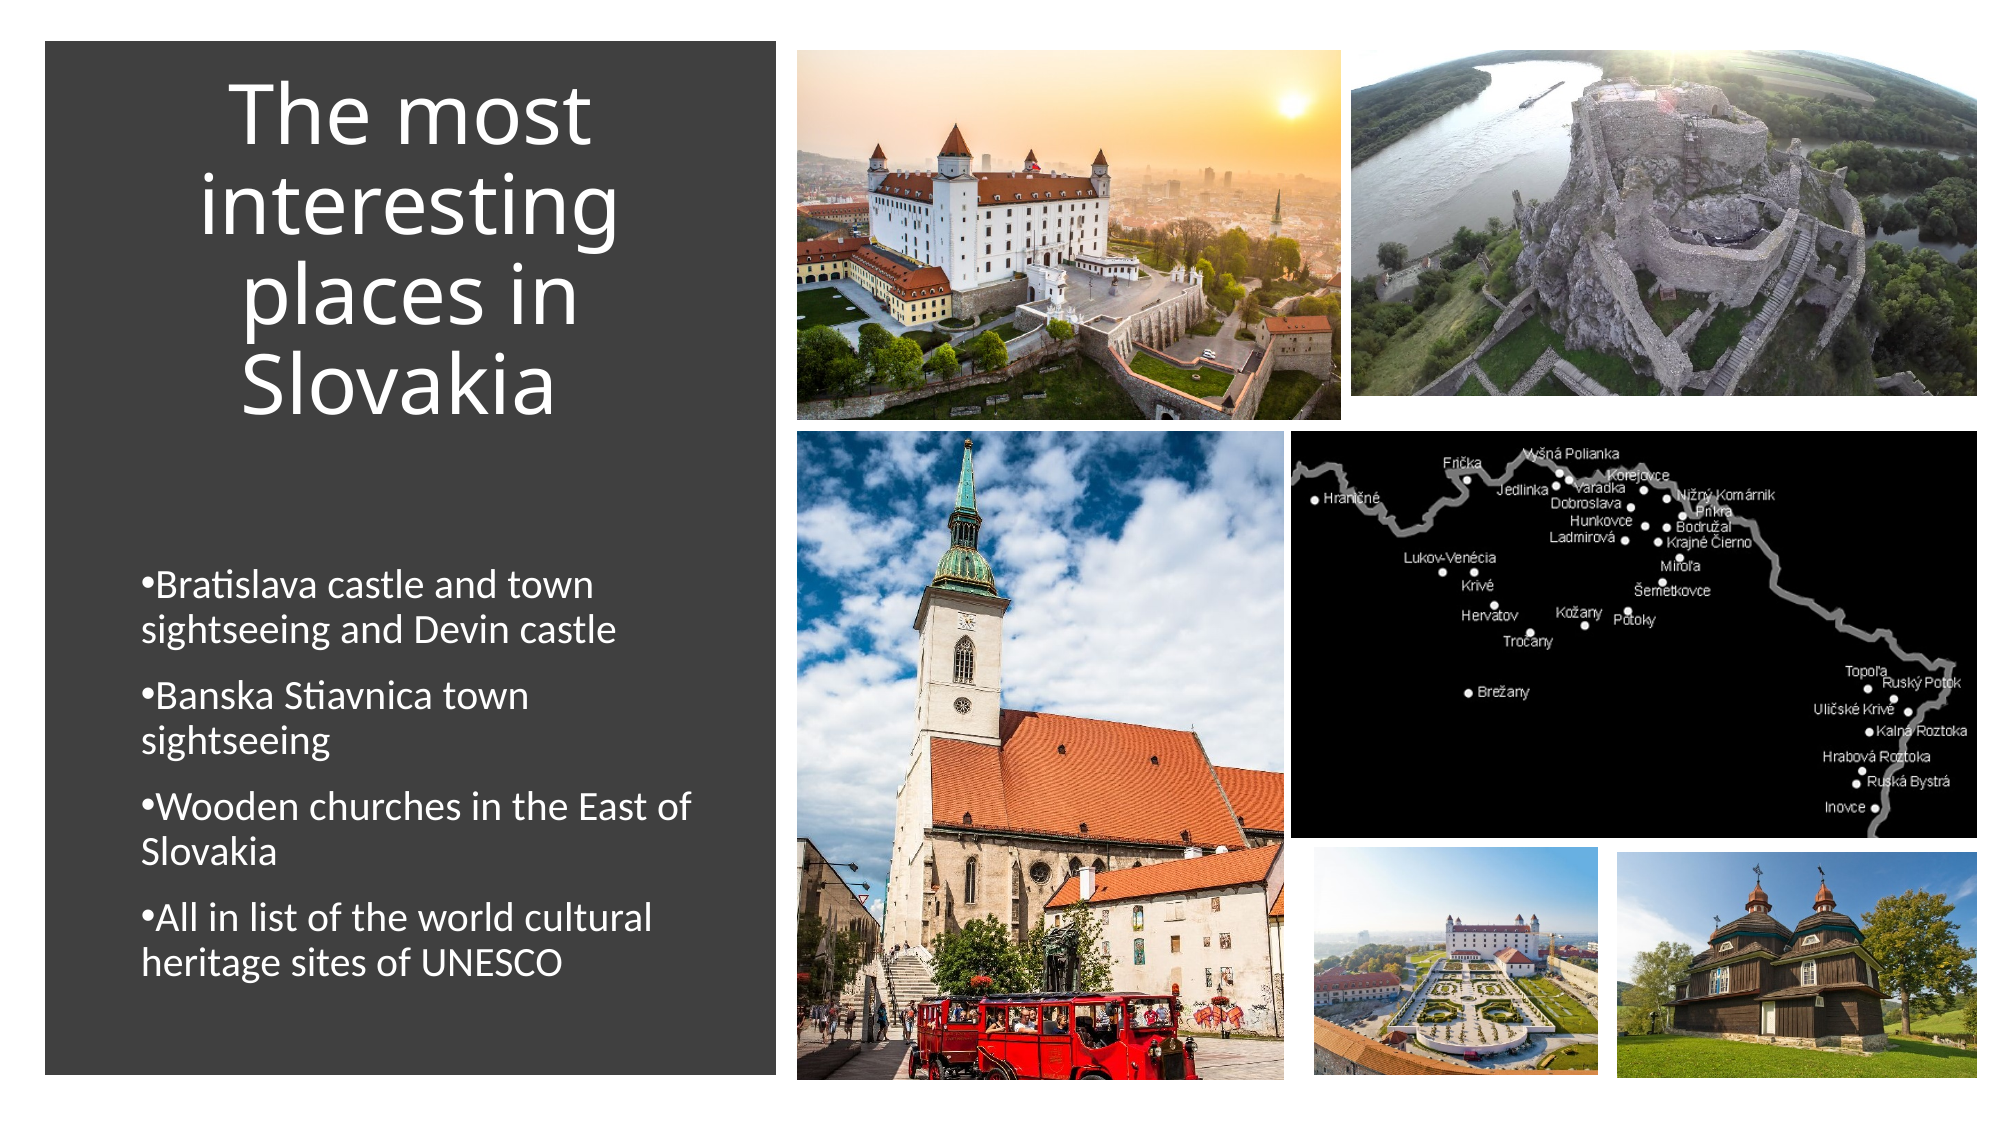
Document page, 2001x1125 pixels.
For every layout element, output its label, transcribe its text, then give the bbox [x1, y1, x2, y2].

picture [797, 431, 1284, 1080]
picture [797, 49, 1341, 420]
text_box [54, 50, 767, 1066]
picture [1291, 431, 1977, 838]
picture [1351, 50, 1977, 396]
picture [1314, 847, 1598, 1075]
list Bratislava castle and town sightseeing and Devin castle Banska Stiavnica town sightseeing Wooden churches in the East of Slovakia All in list of the world cultural heritage sites of UNESCO [125, 554, 714, 1014]
picture [1617, 852, 1977, 1078]
title The most interesting places in Slovakia [125, 73, 696, 432]
